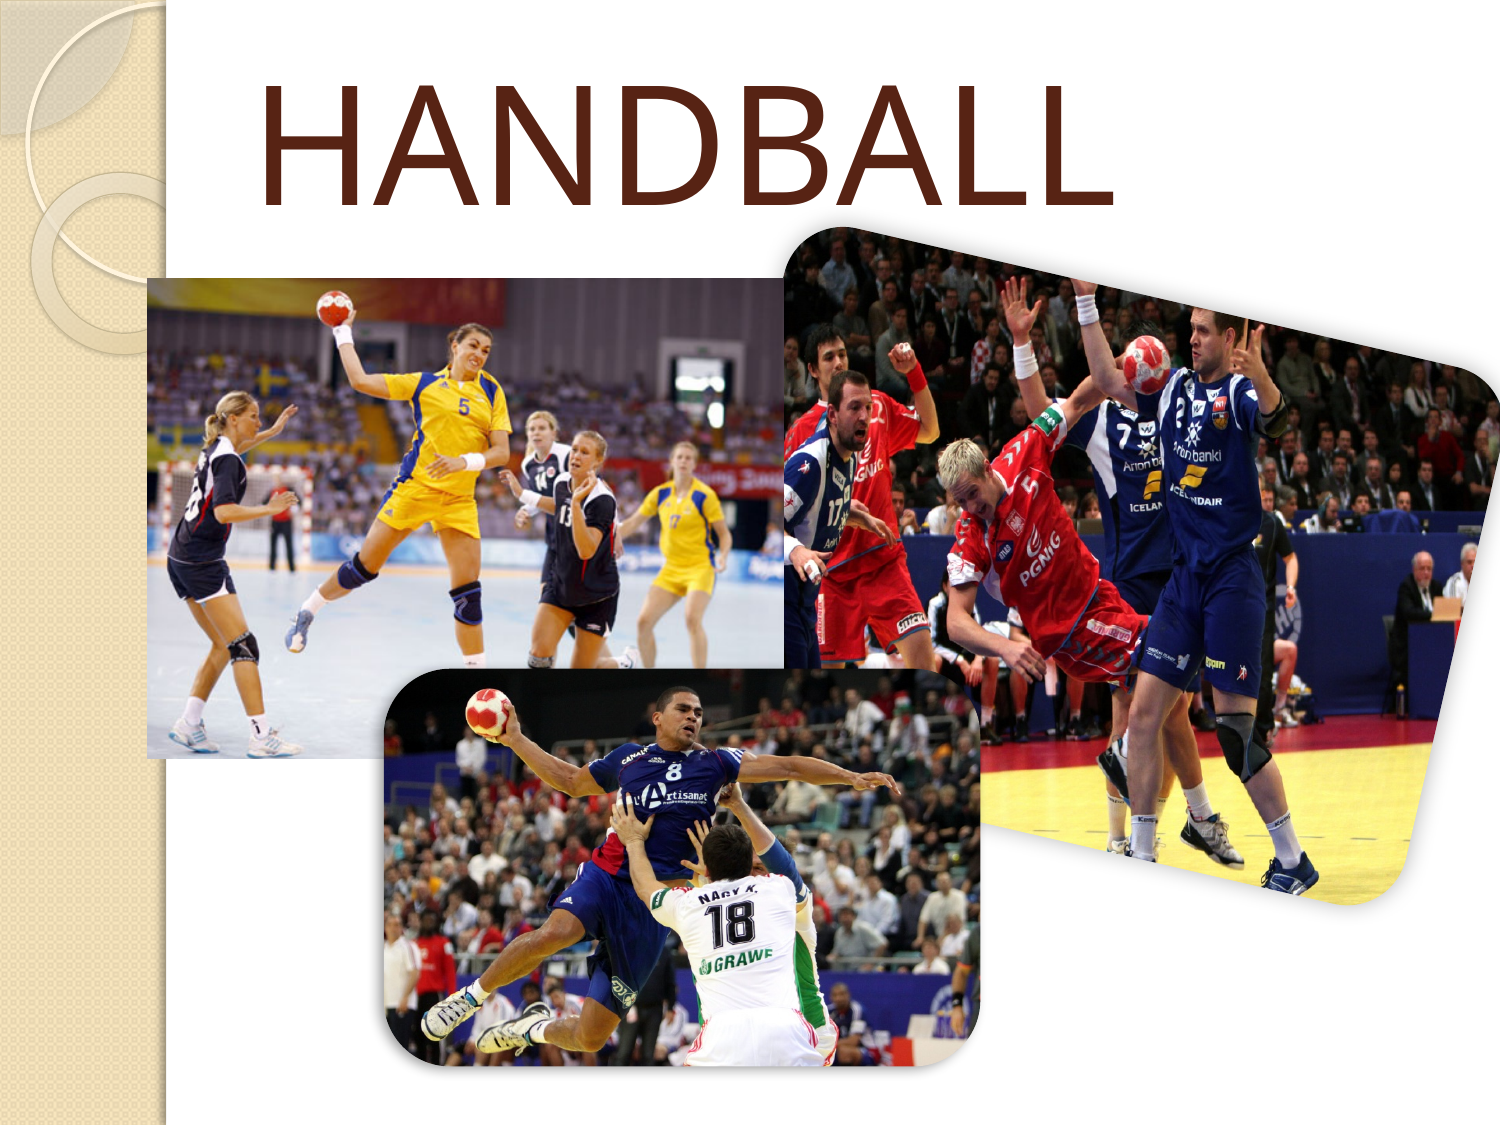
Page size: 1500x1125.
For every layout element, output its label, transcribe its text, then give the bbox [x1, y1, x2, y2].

picture [147, 226, 1500, 1067]
title HANDBALL [235, 45, 1466, 233]
